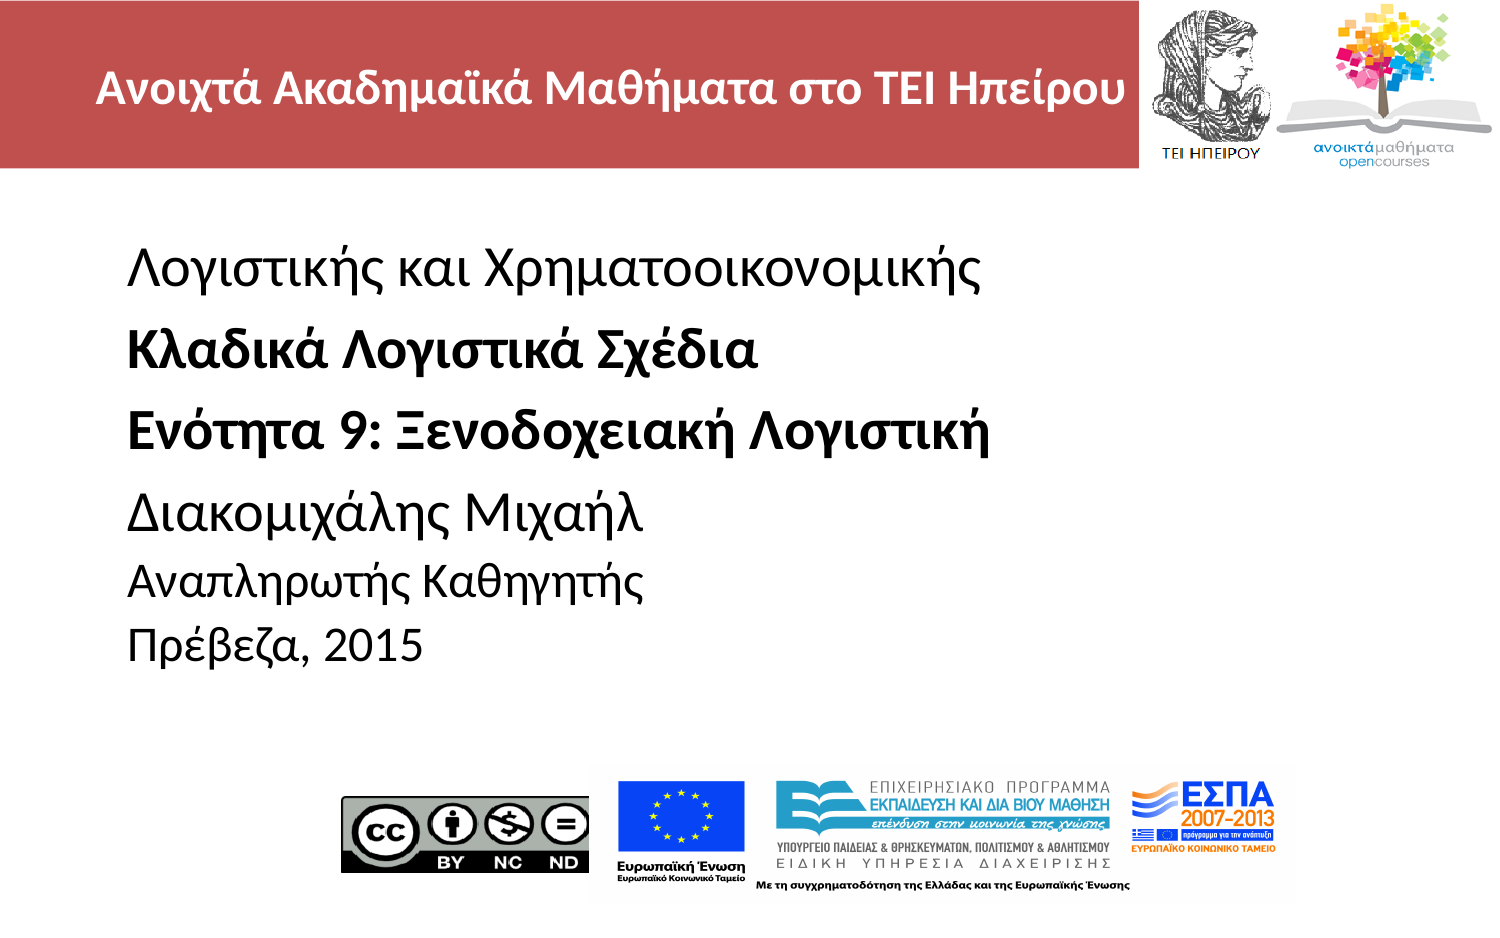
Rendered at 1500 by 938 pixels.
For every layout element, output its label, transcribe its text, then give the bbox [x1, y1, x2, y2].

subtitle Λογιστικής και Χρηματοοικονομικής Κλαδικά Λογιστικά Σχέδια Ενότητα 9: Ξενοδοχειακή Λογιστική Διακομιχάλης Μιχαήλ Αναπληρωτής Καθηγητής Πρέβεζα, 2015 [112, 220, 1388, 664]
picture [1139, 0, 1500, 170]
picture [341, 764, 1297, 905]
text_box Ανοιχτά Ακαδημαϊκά Μαθήματα στο ΤΕΙ Ηπείρου [0, 0, 1137, 169]
